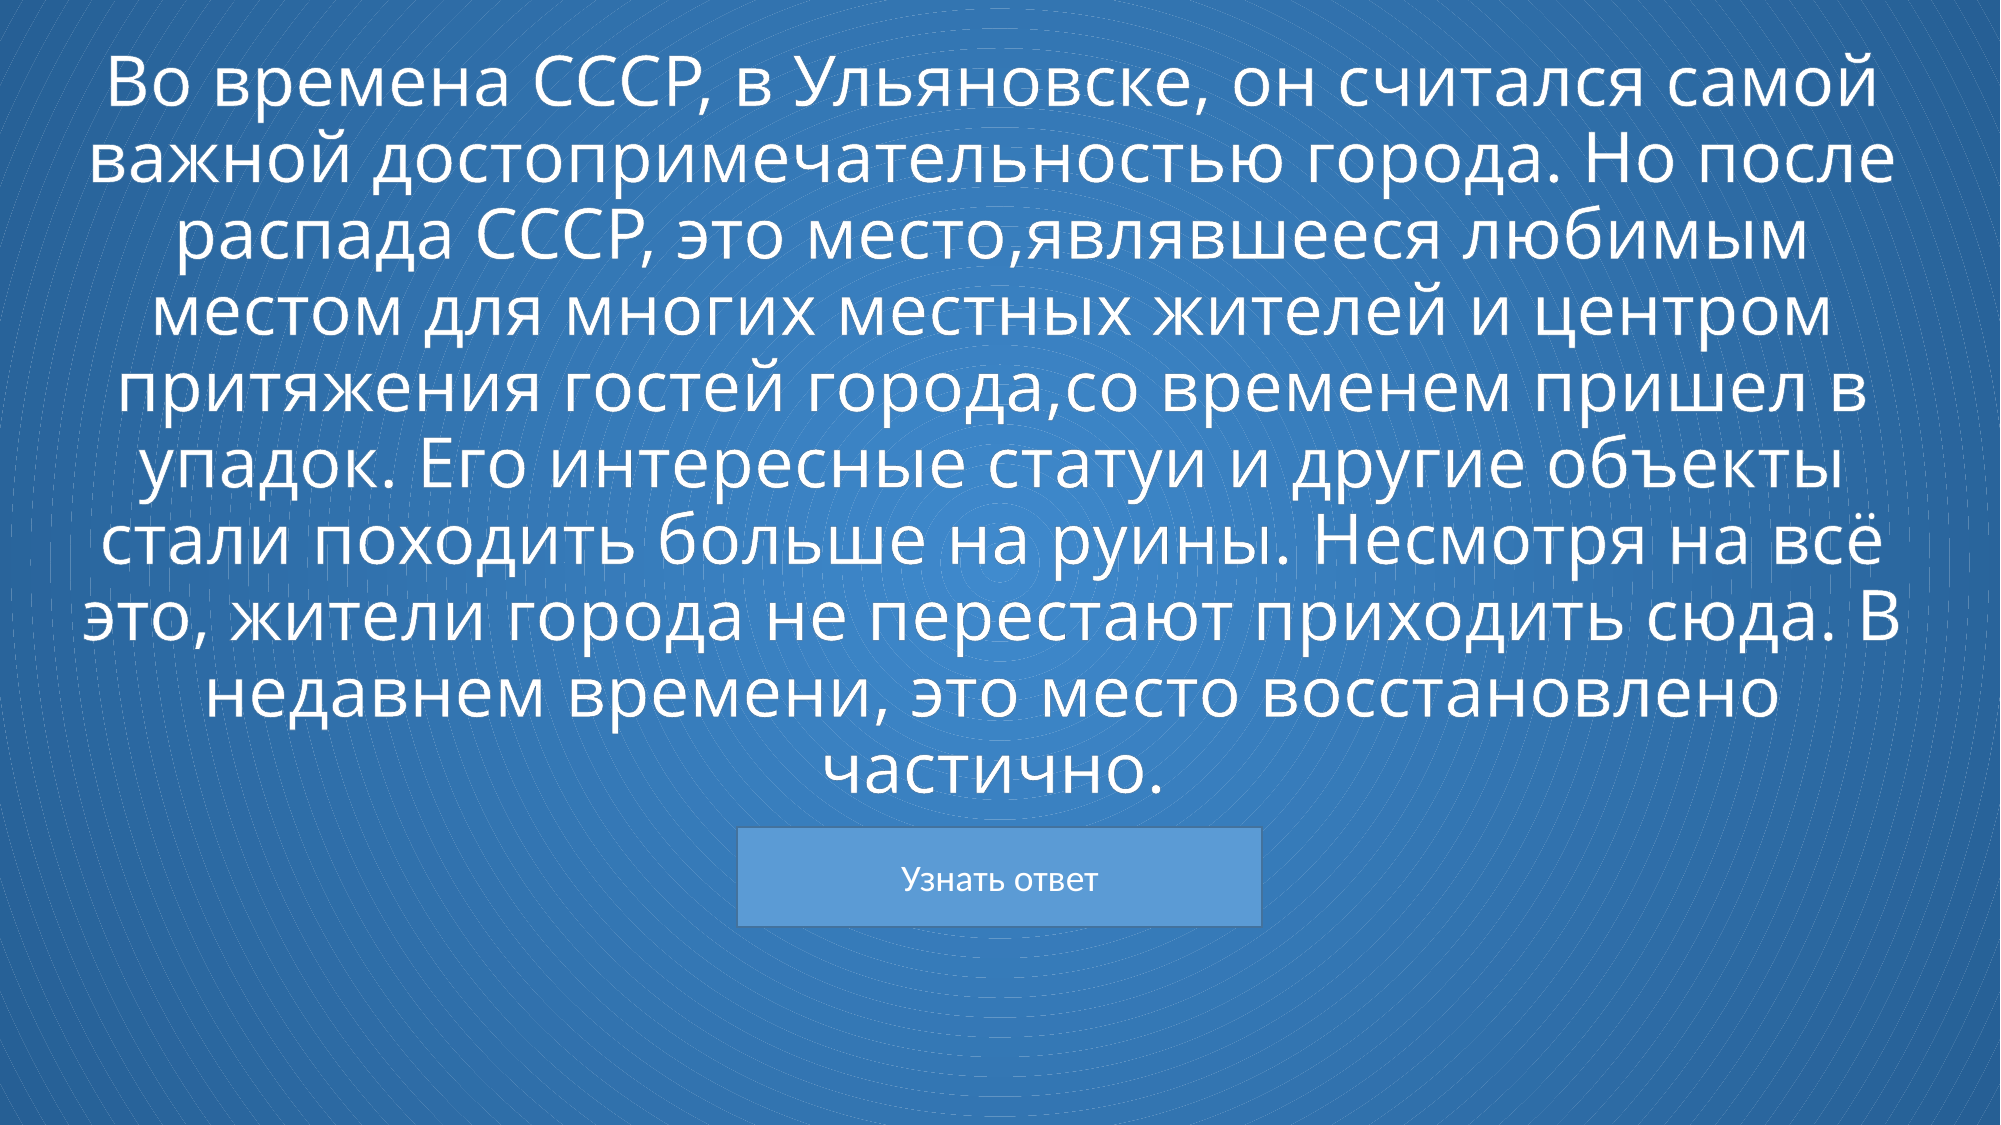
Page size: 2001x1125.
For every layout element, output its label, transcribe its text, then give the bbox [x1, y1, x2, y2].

title Во времена СССР, в Ульяновске, он считался самой важной достопримечательностью города. Но после распада СССР, это место,являвшееся любимым местом для многих местных жителей и центром притяжения гостей города,со временем пришел в упадок. Его интересные статуи и другие объекты стали походить больше на руины. Несмотря на всё это, жители города не перестают приходить сюда. В недавнем времени, это место восстановлено частично. [33, 33, 1953, 820]
